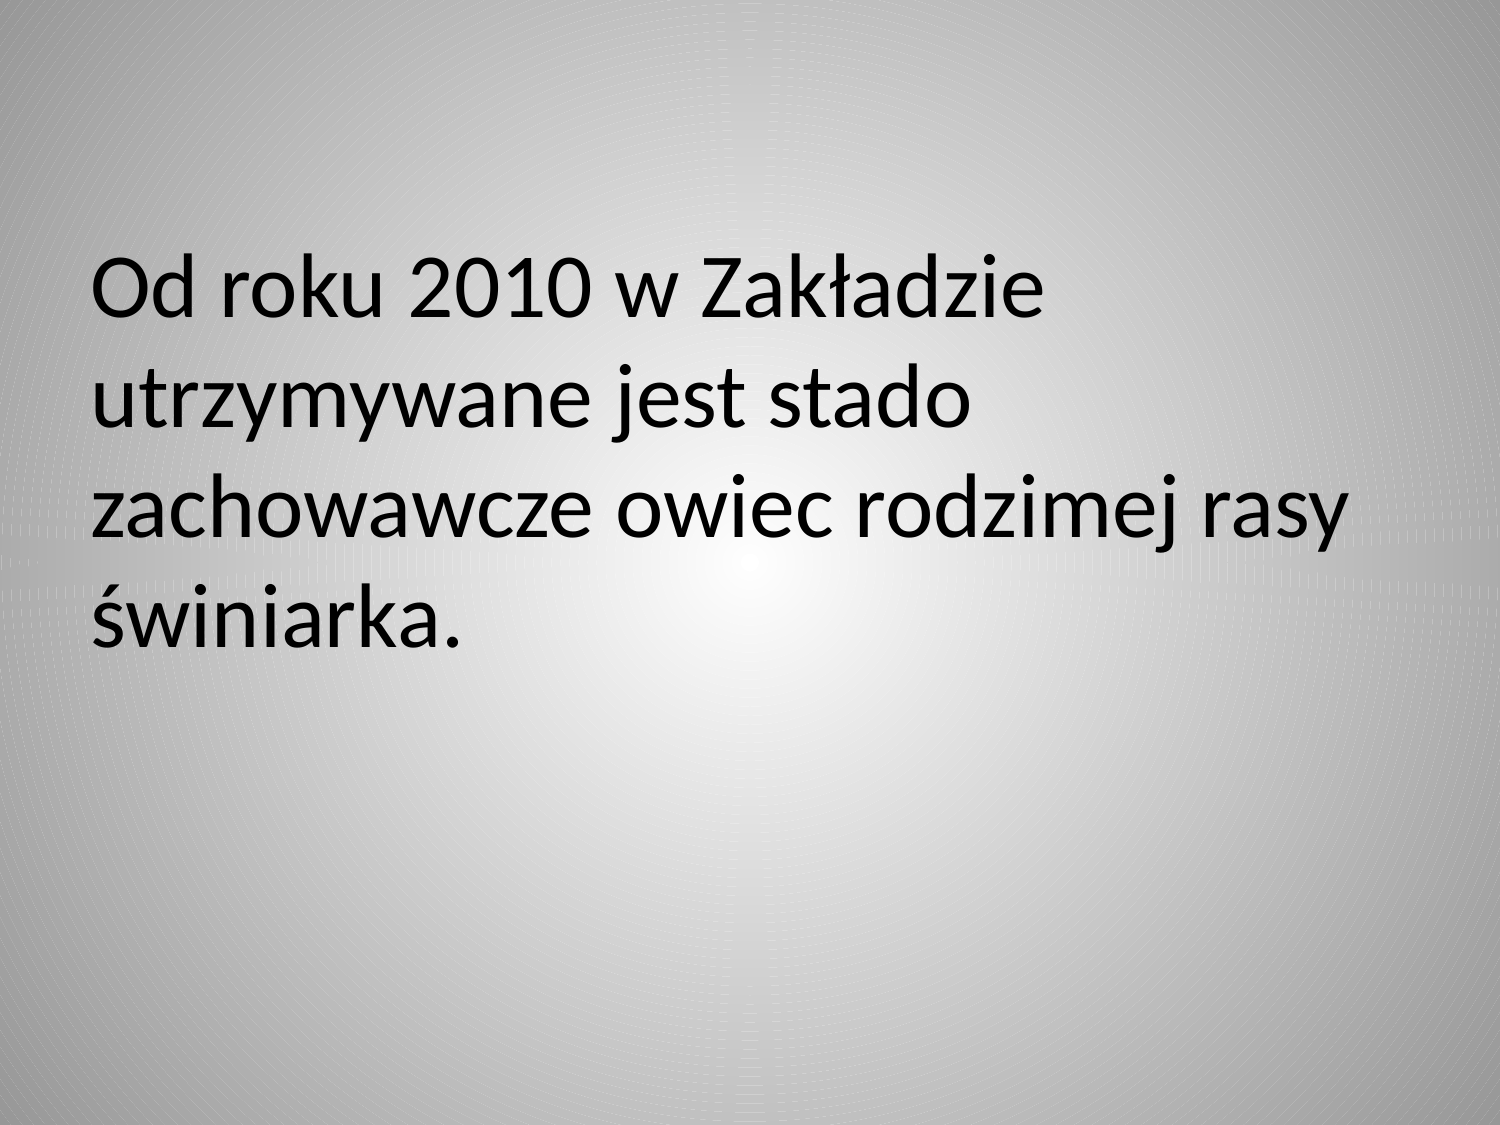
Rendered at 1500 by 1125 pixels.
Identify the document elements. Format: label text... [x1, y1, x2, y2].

title Od roku 2010 w Zakładzie utrzymywane jest stado zachowawcze owiec rodzimej rasy świniarka. [75, 45, 1425, 846]
